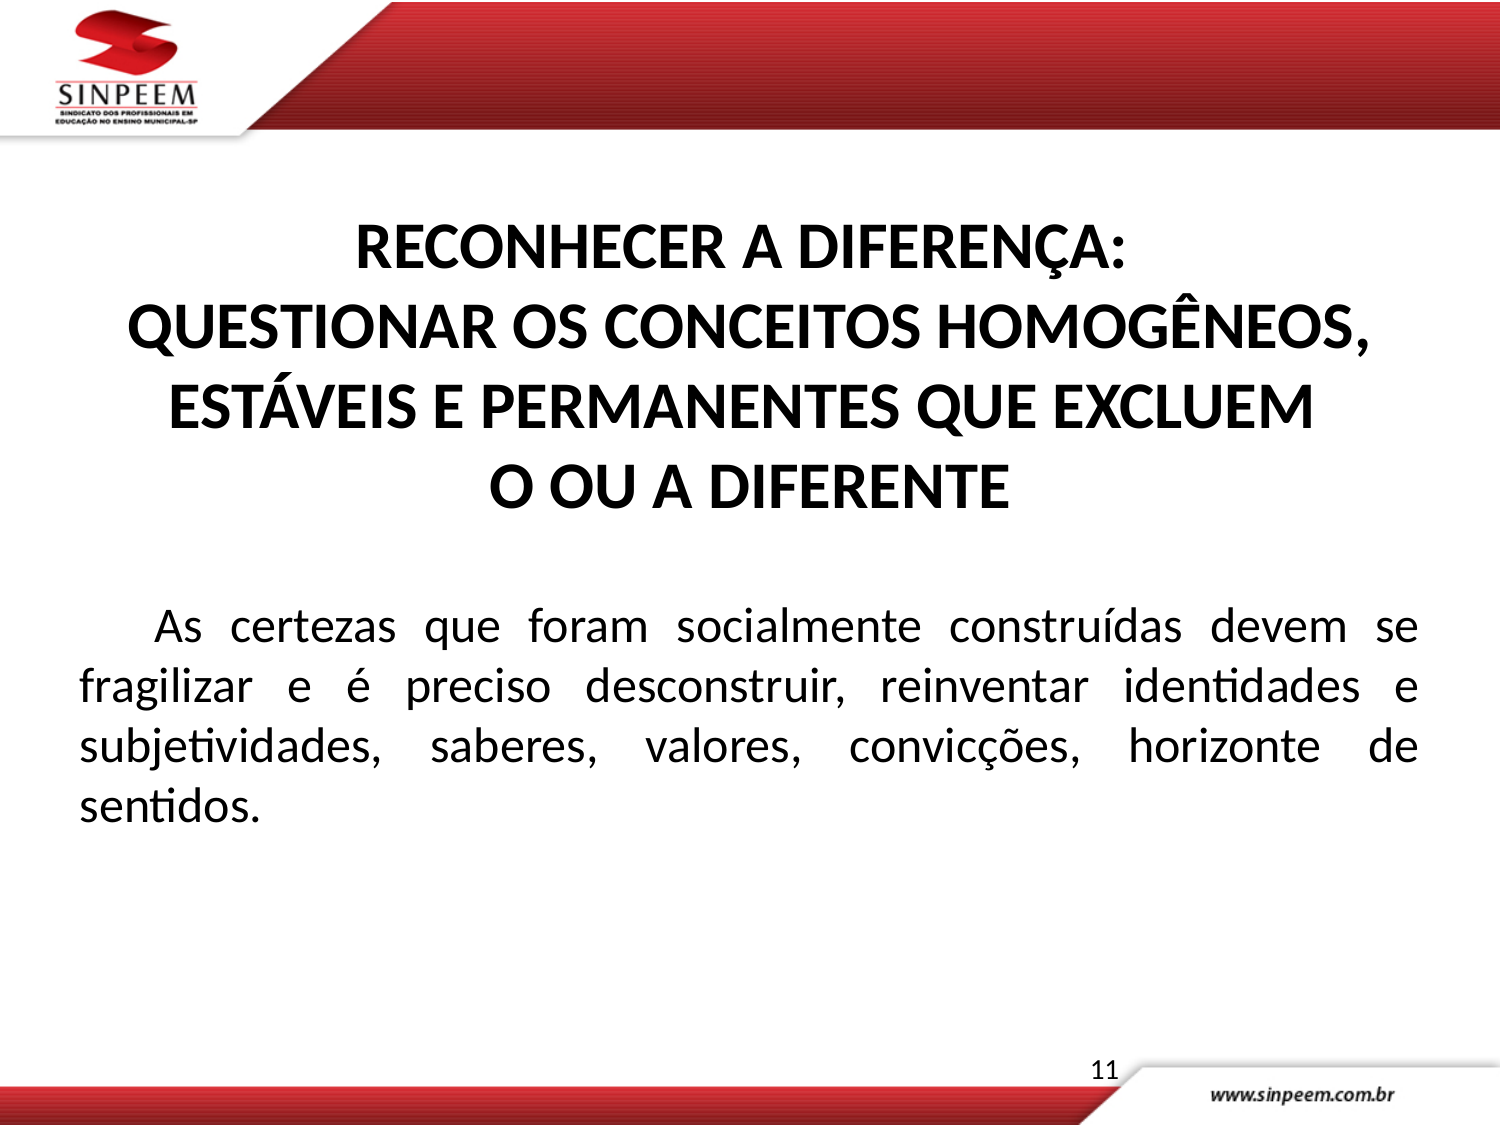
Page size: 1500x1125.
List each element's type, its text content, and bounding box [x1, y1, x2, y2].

picture [0, 2, 1500, 149]
slide_number 11 [1074, 1042, 1425, 1103]
text_box RECONHECER A DIFERENÇA: QUESTIONAR OS CONCEITOS HOMOGÊNEOS, ESTÁVEIS E PERMANENTES QUE EXCLUEM O OU A DIFERENTE As certezas que foram socialmente construídas devem se fragilizar e é preciso desconstruir, reinventar identidades e subjetividades, saberes, valores, convicções, horizonte de sentidos. [64, 194, 1436, 840]
picture [0, 1053, 1500, 1125]
